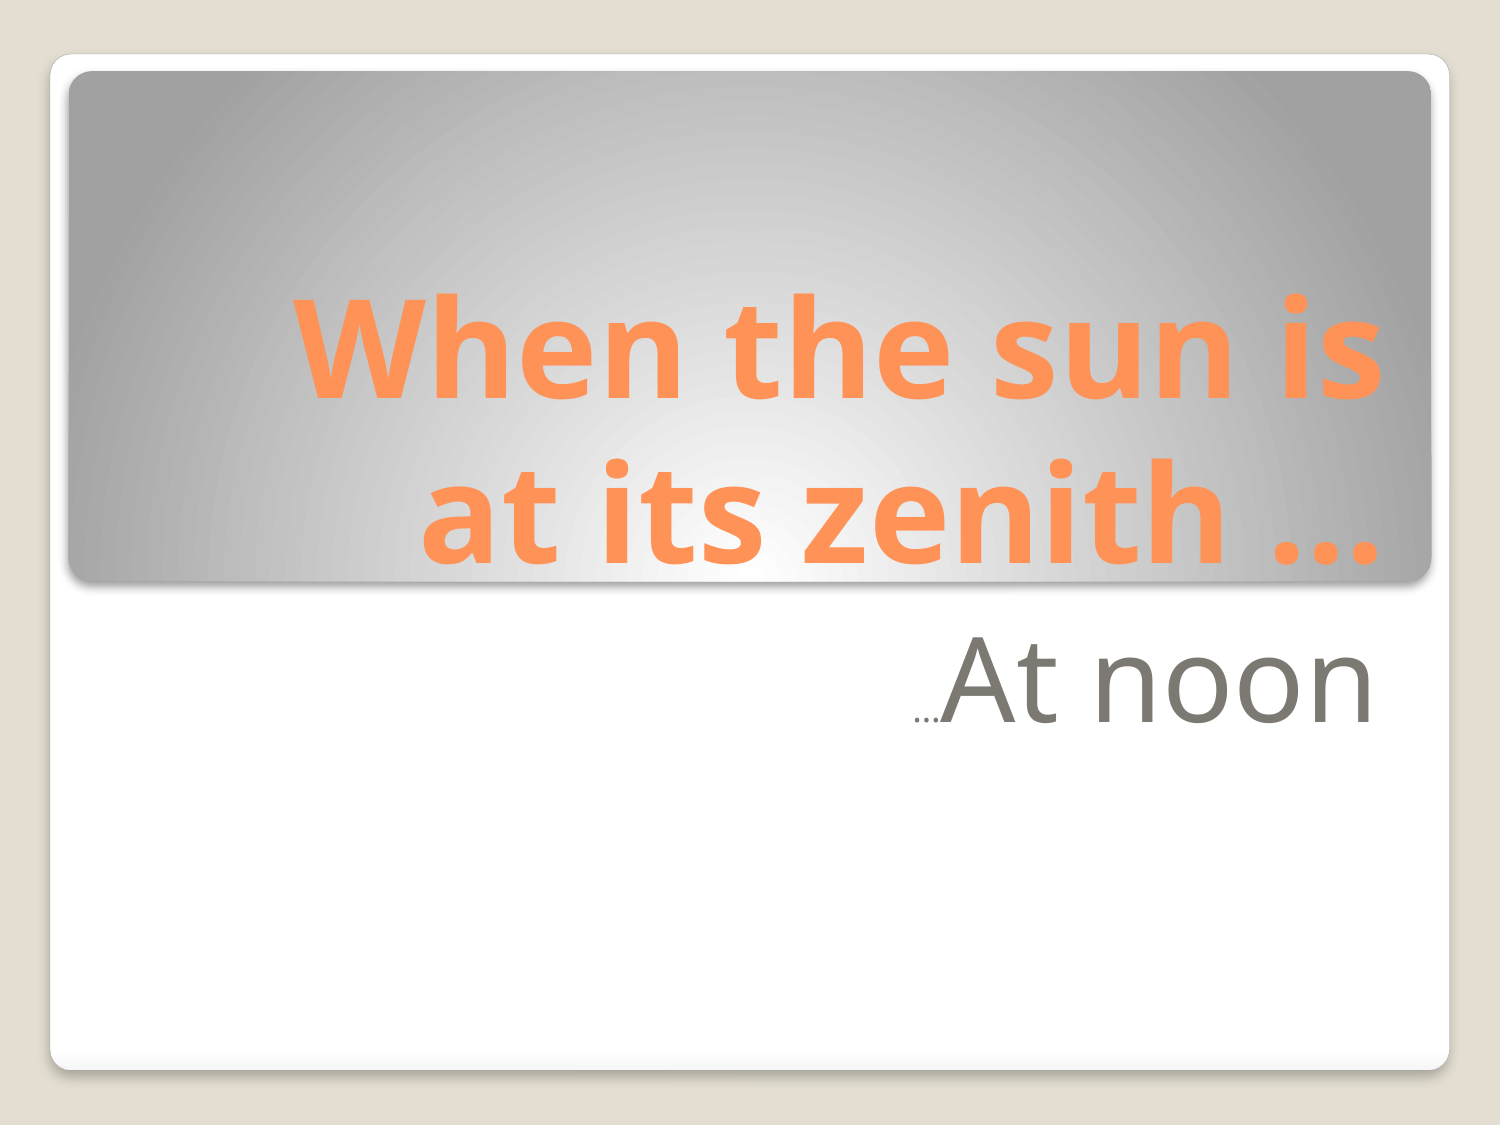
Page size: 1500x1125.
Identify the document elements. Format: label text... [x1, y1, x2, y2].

subtitle …At noon [118, 604, 1394, 755]
title When the sun is at its zenith … [118, 298, 1394, 599]
